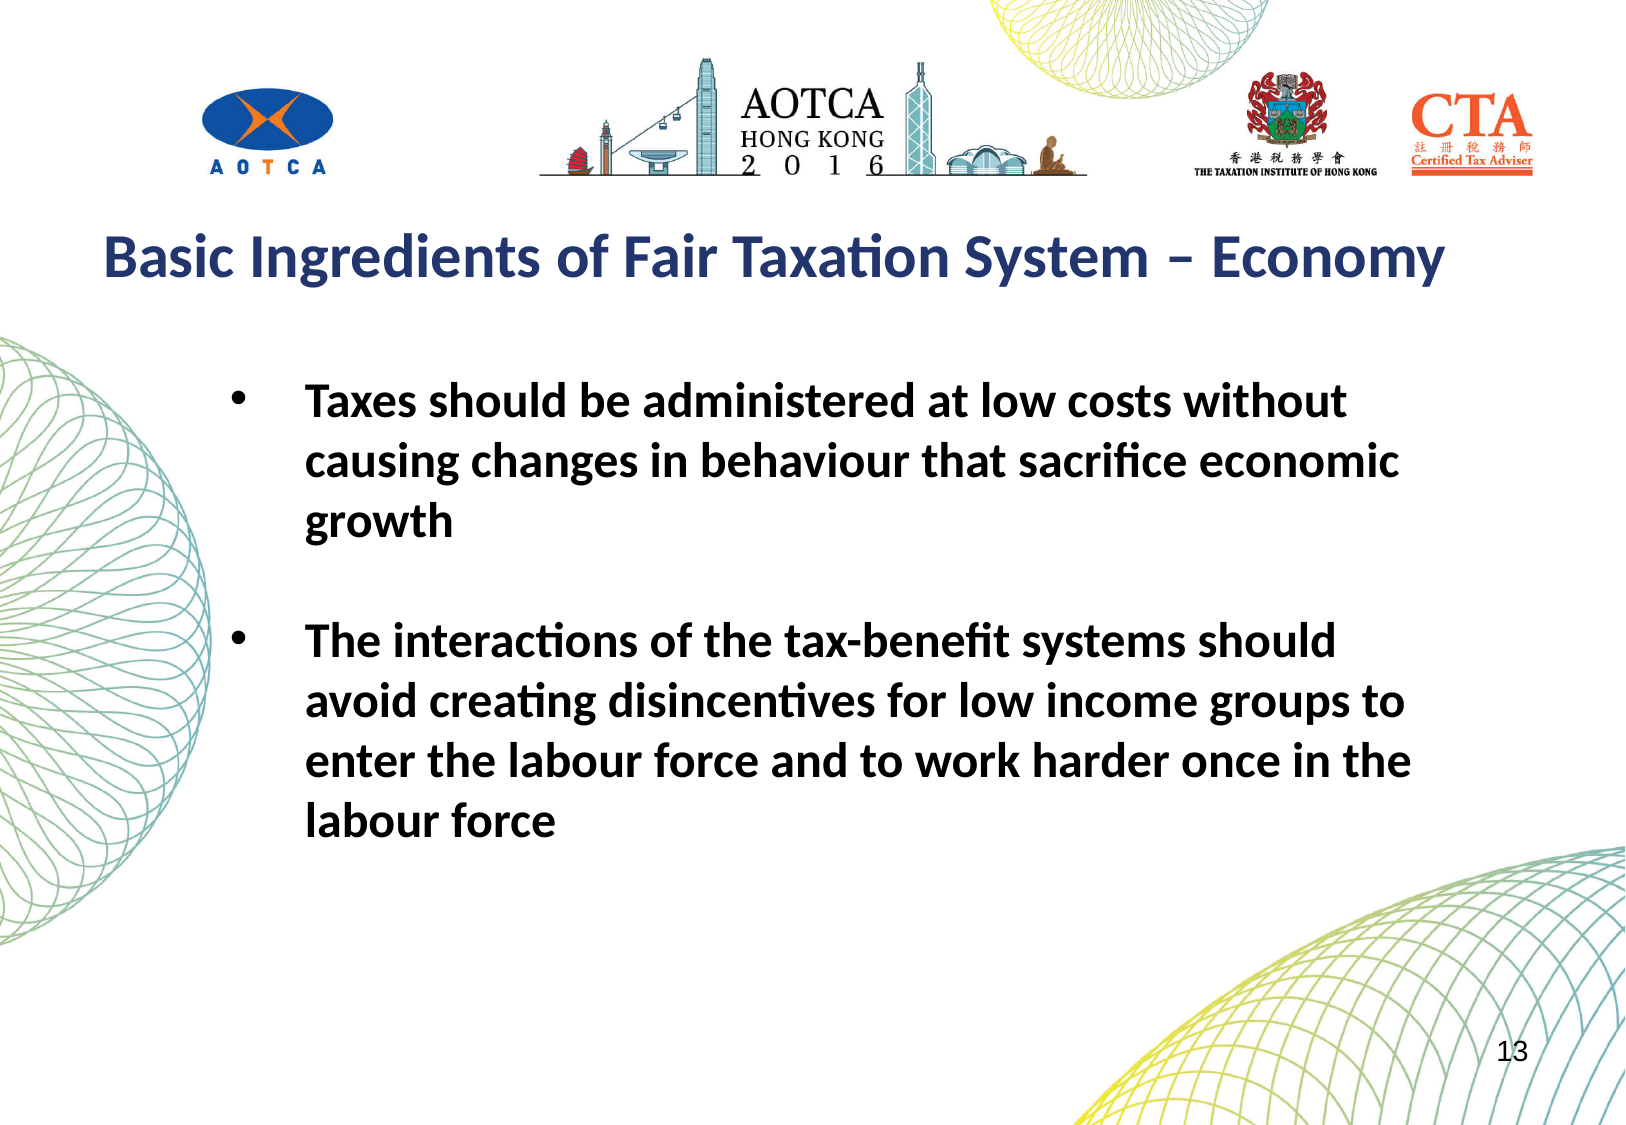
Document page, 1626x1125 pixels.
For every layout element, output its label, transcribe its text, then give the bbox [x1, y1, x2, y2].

picture [0, 0, 1626, 1125]
slide_number 13 [1164, 1024, 1544, 1103]
text_box Taxes should be administered at low costs without causing changes in behaviour that sacrifice economic growth The interactions of the tax-benefit systems should avoid creating disincentives for low income groups to enter the labour force and to work harder once in the labour force [214, 359, 1464, 855]
text_box Basic Ingredients of Fair Taxation System – Economy [88, 208, 1577, 298]
